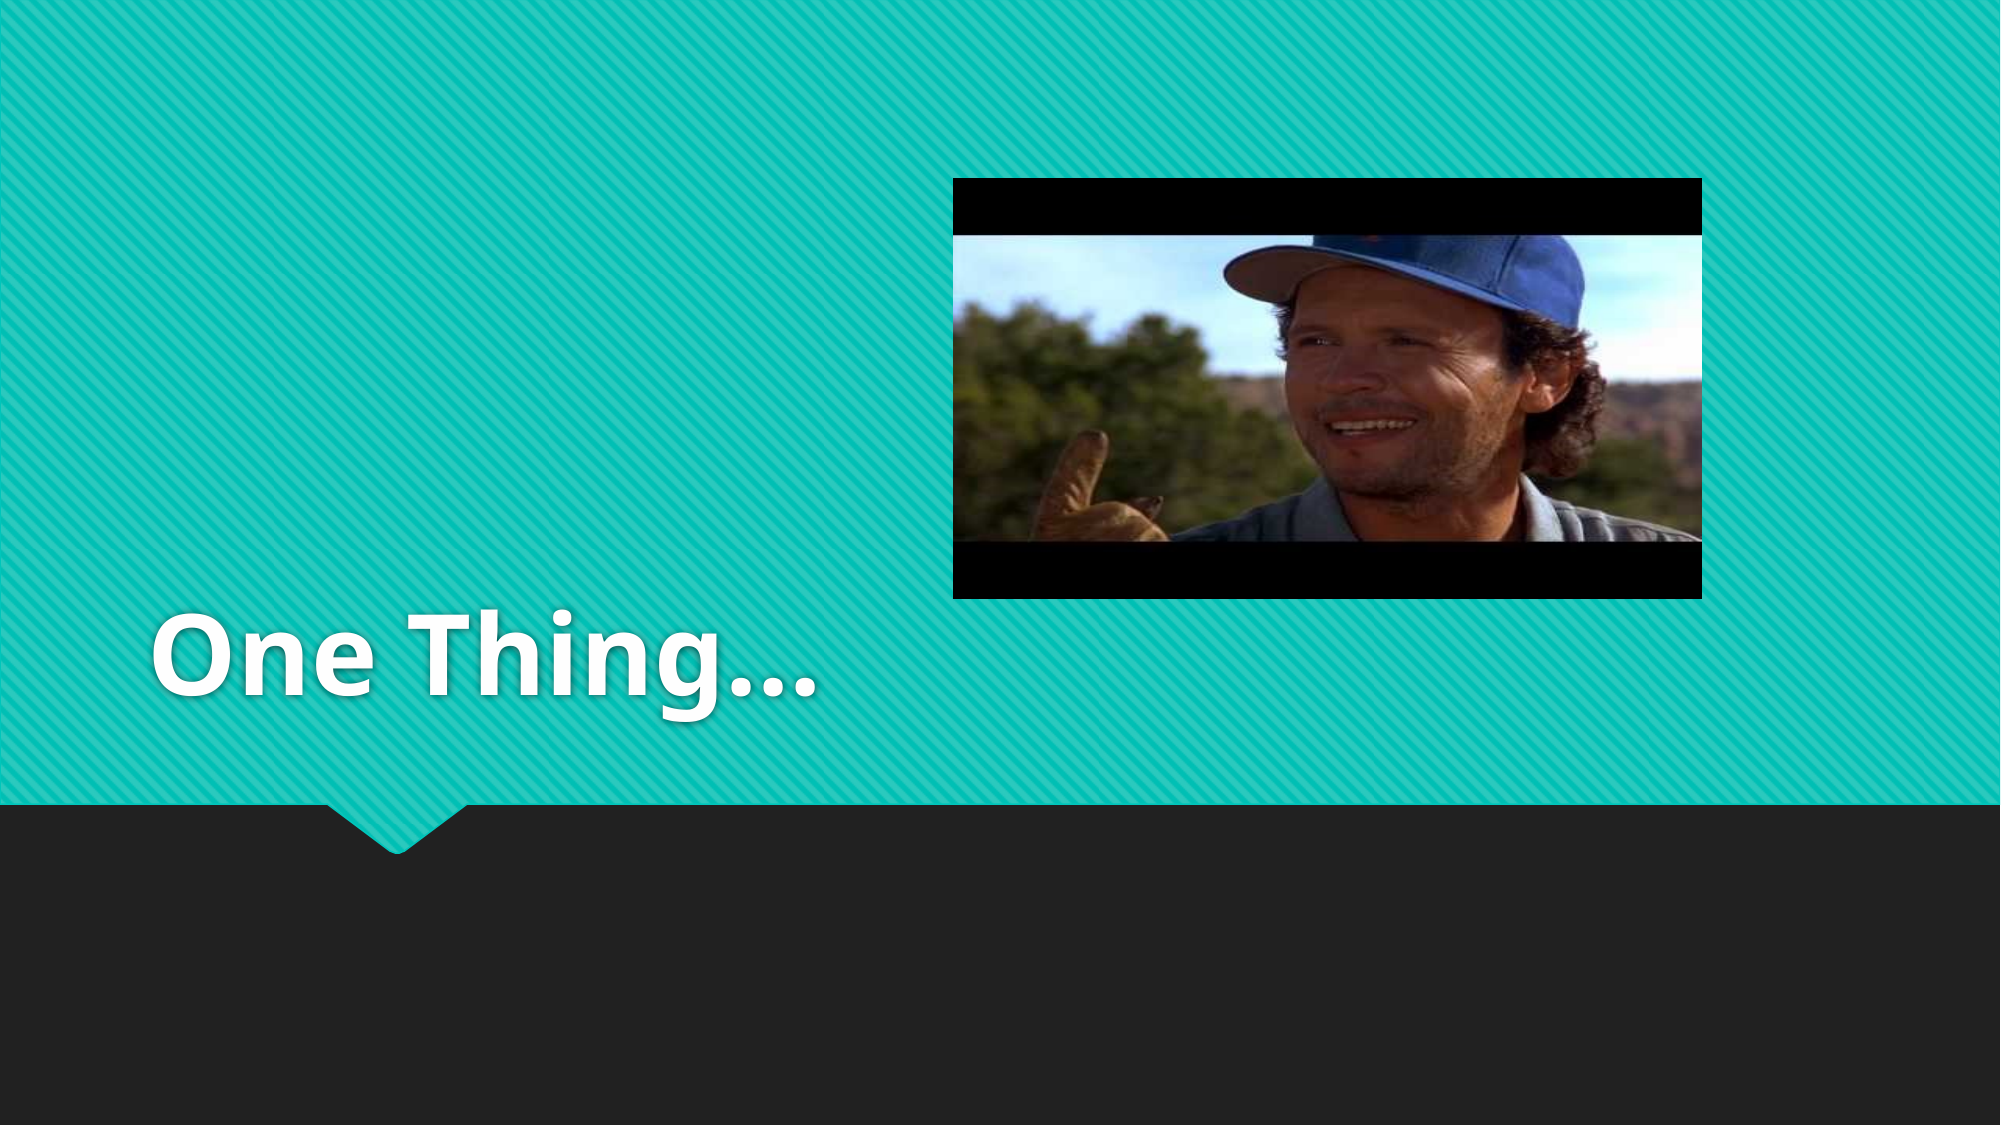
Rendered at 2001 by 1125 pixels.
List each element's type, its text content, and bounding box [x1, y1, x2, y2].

title One Thing… [132, 237, 1868, 726]
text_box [952, 177, 1704, 601]
